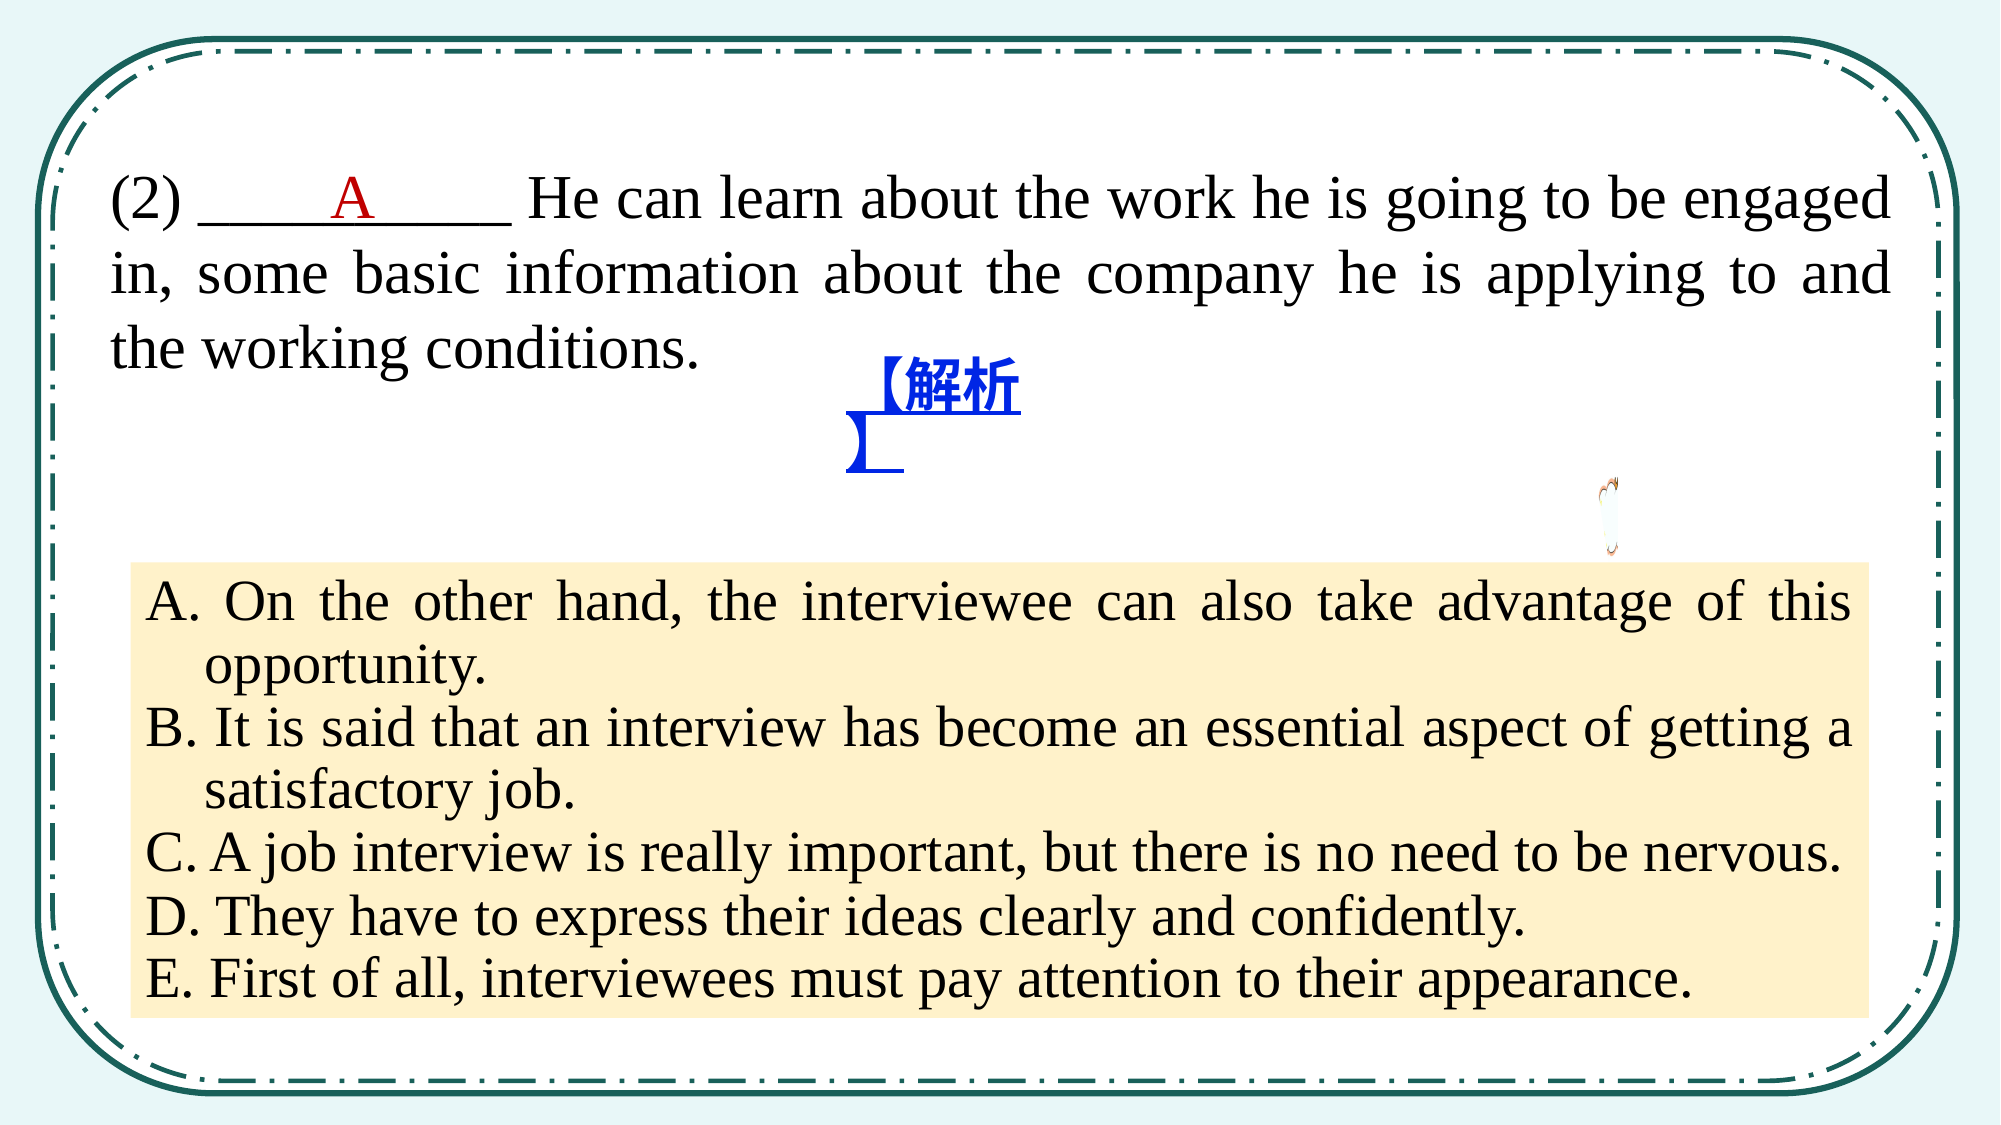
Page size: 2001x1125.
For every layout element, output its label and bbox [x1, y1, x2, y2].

text_box [37, 38, 1958, 1094]
picture [0, 0, 2000, 1125]
